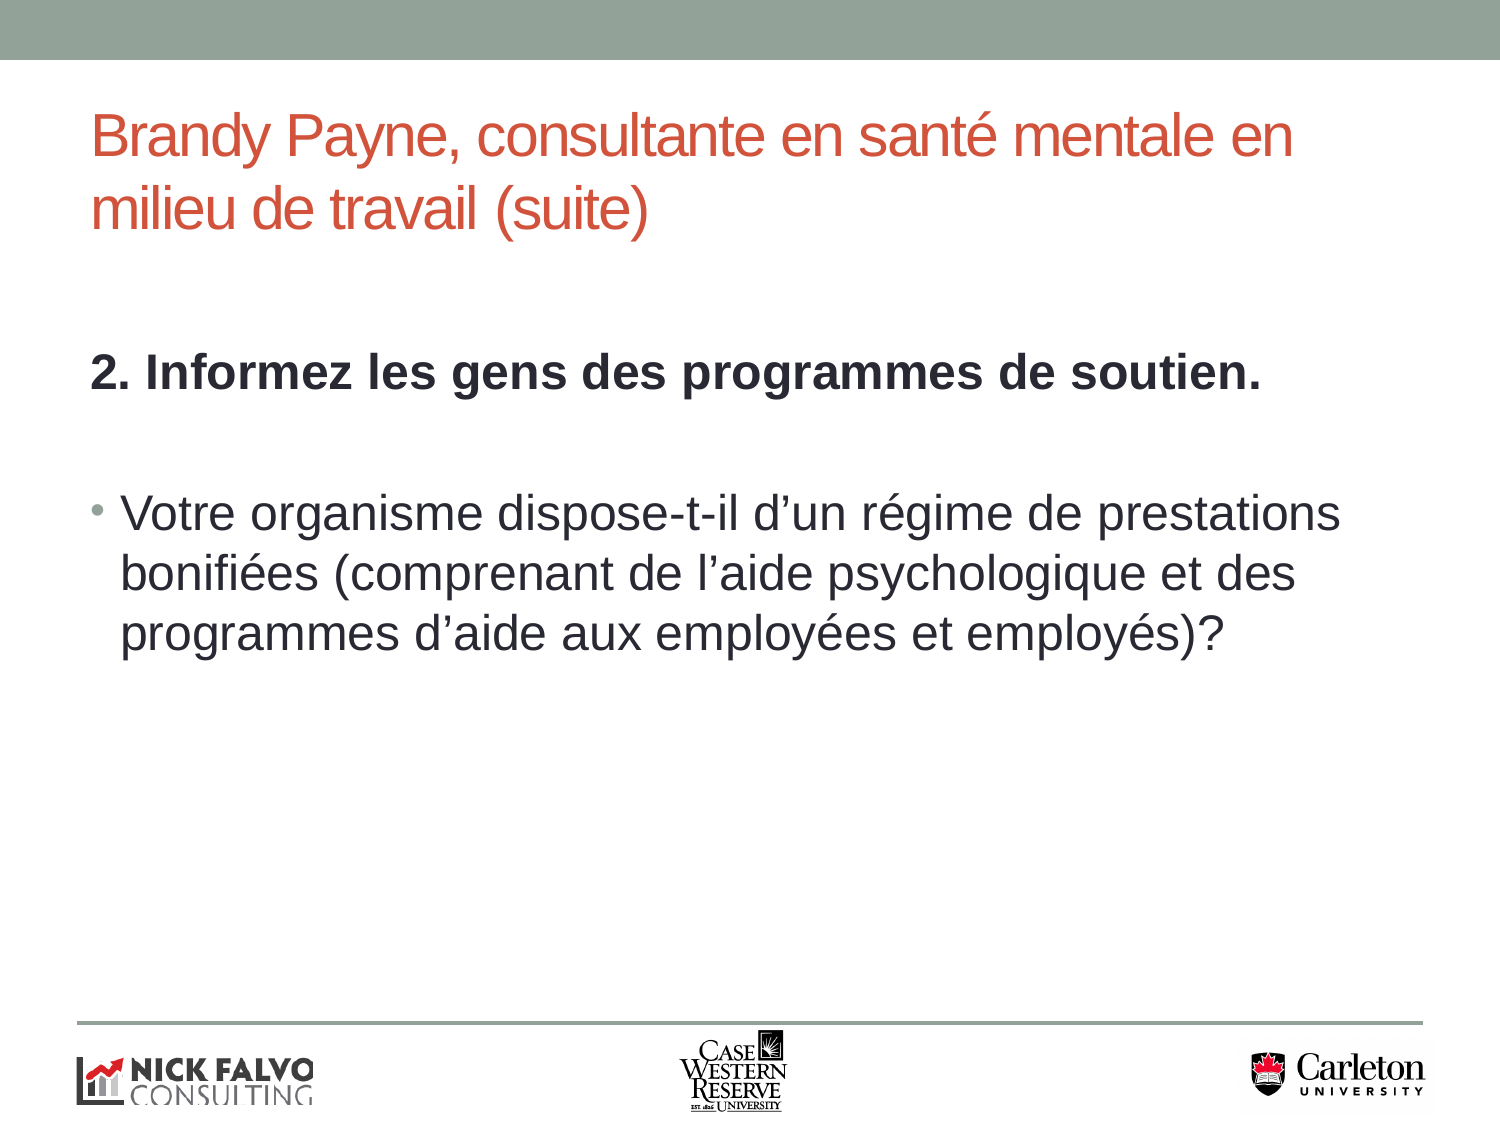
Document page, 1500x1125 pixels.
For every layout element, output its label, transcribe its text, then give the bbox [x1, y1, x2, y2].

list 2. Informez les gens des programmes de soutien. Votre organisme dispose-t-il d’un régime de prestations bonifiées (comprenant de l’aide psychologique et des programmes d’aide aux employées et employés)? [75, 262, 1425, 988]
picture [1237, 1035, 1436, 1114]
title Brandy Payne, consultante en santé mentale en milieu de travail (suite) [75, 87, 1425, 250]
picture [679, 1030, 793, 1120]
